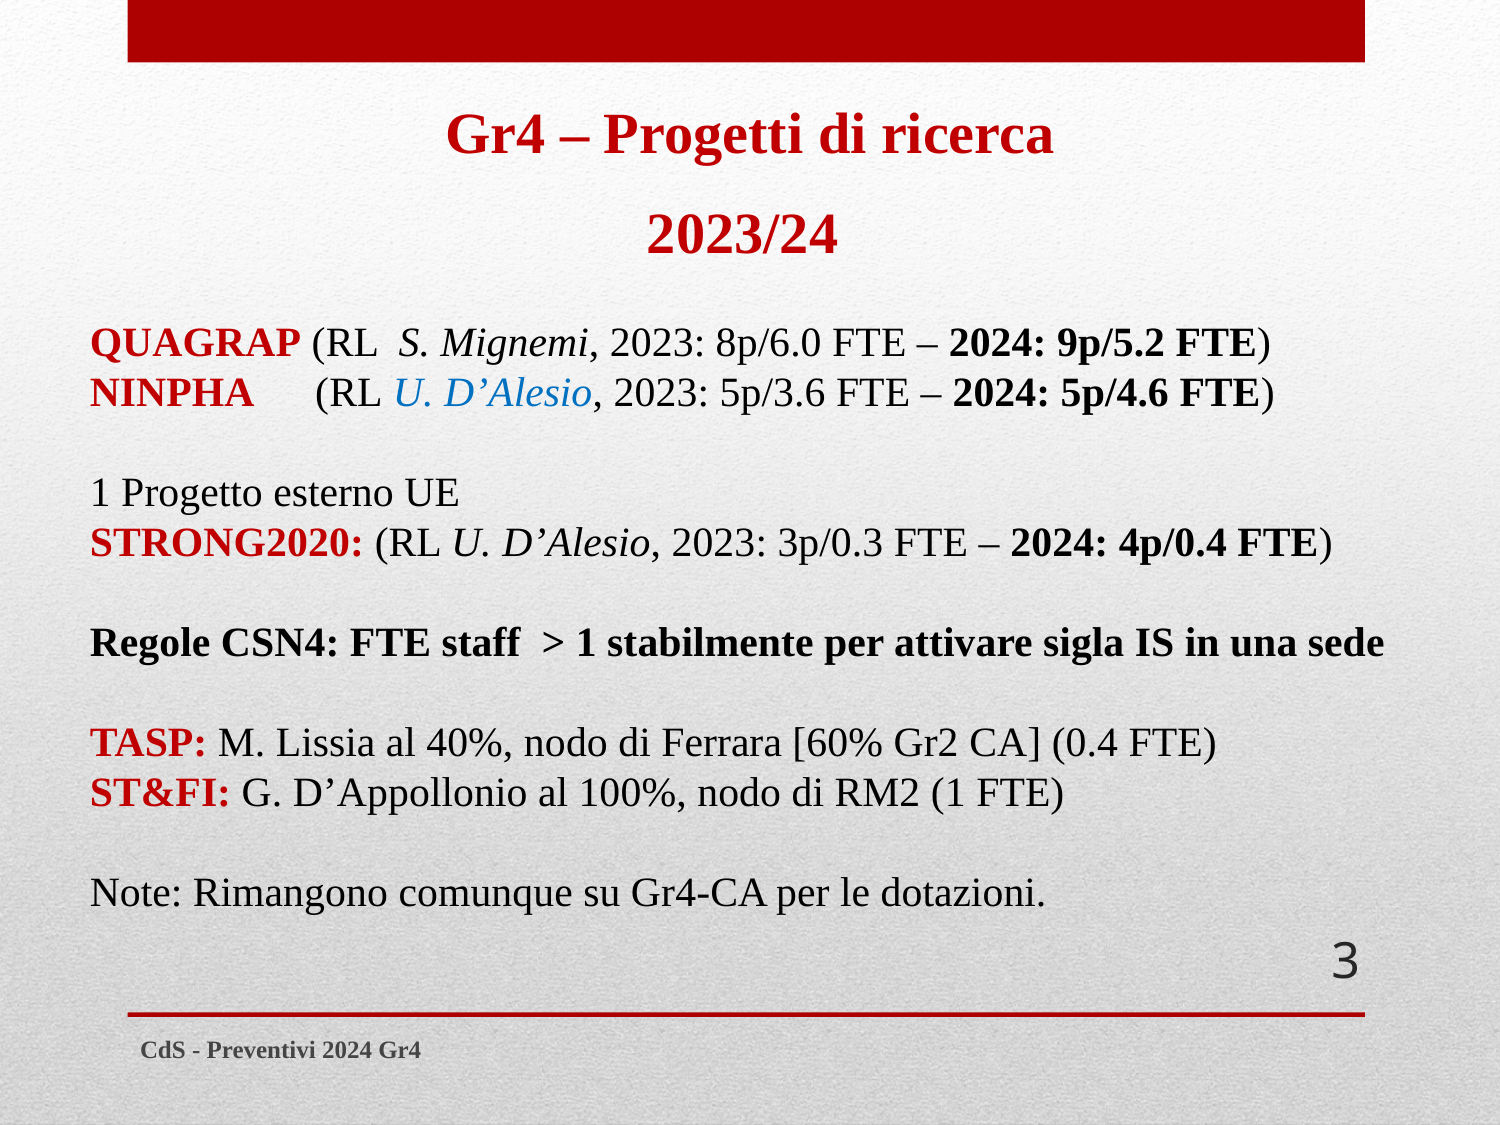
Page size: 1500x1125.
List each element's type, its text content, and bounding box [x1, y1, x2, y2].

text_box Gr4 – Progetti di ricerca 2023/24 QUAGRAP (RL S. Mignemi, 2023: 8p/6.0 FTE – 2024: 9p/5.2 FTE) NINPHA (RL U. D’Alesio, 2023: 5p/3.6 FTE – 2024: 5p/4.6 FTE) 1 Progetto esterno UE STRONG2020: (RL U. D’Alesio, 2023: 3p/0.3 FTE – 2024: 4p/0.4 FTE) Regole CSN4: FTE staff > 1 stabilmente per attivare sigla IS in una sede TASP: M. Lissia al 40%, nodo di Ferrara [60% Gr2 CA] (0.4 FTE) ST&FI: G. D’Appollonio al 100%, nodo di RM2 (1 FTE) Note: Rimangono comunque su Gr4-CA per le dotazioni. [74, 87, 1425, 973]
slide_number 3 [1250, 973, 1375, 993]
footer CdS - Preventivi 2024 Gr4 [125, 1018, 925, 1079]
